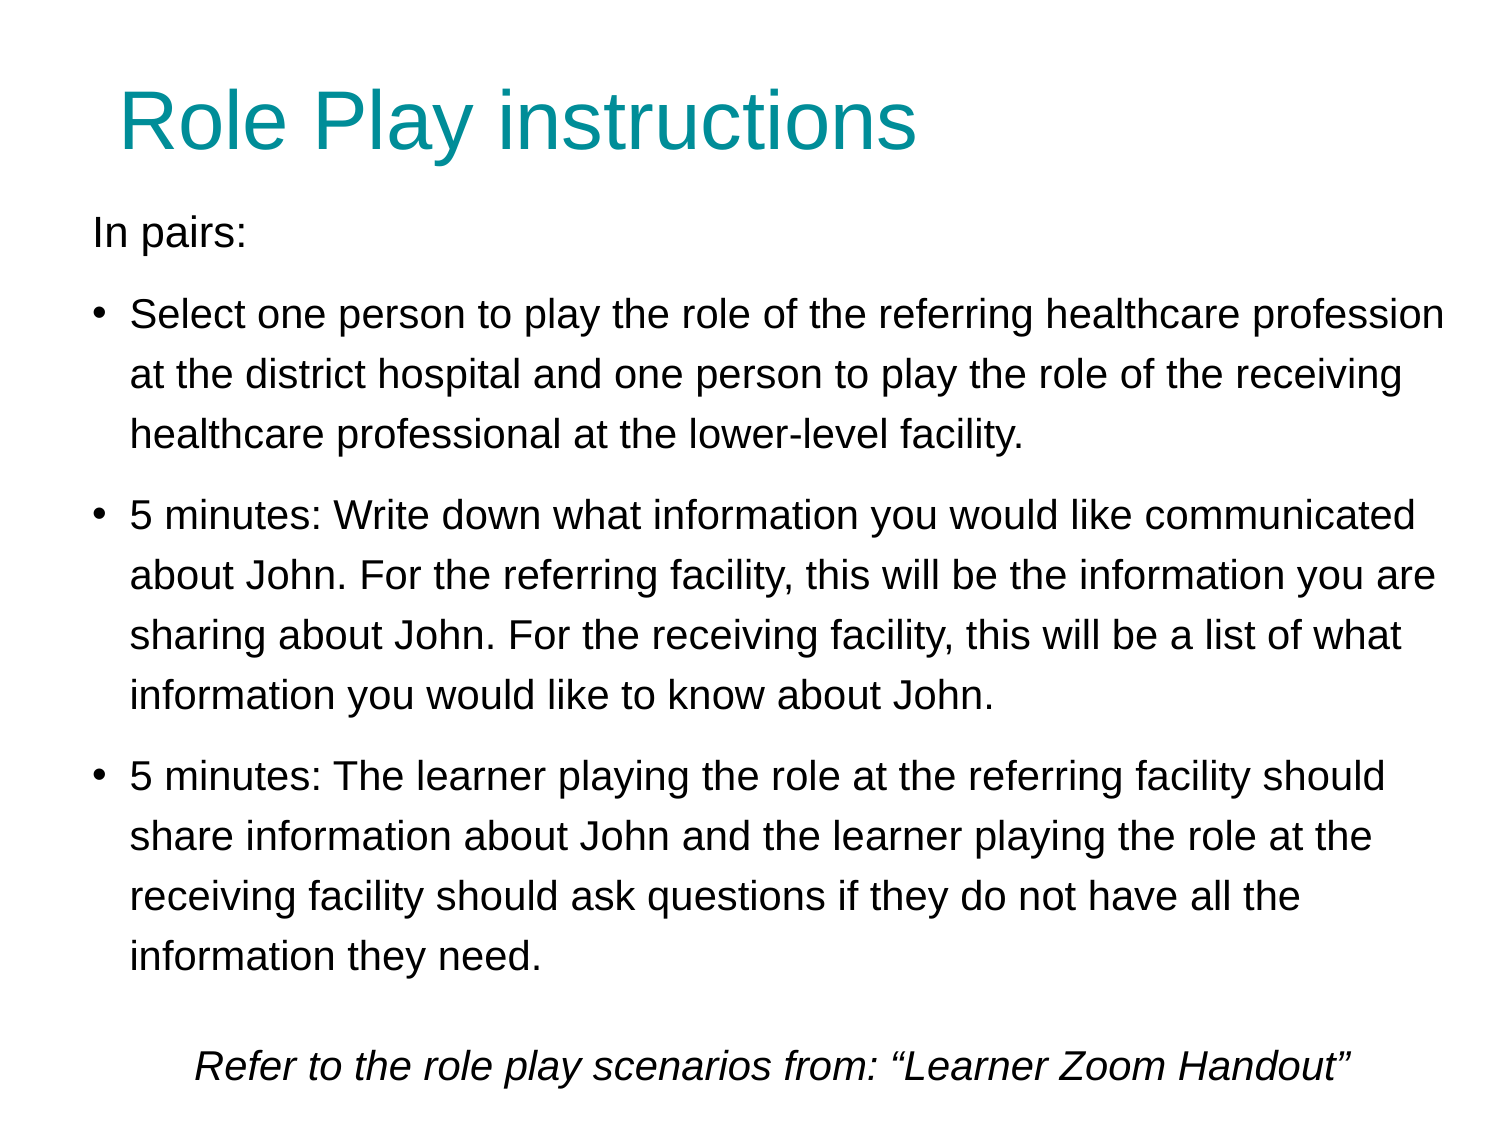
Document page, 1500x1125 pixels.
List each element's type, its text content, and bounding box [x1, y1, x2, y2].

list In pairs: Select one person to play the role of the referring healthcare profession at the district hospital and one person to play the role of the receiving healthcare professional at the lower-level facility. 5 minutes: Write down what information you would like communicated about John. For the referring facility, this will be the information you are sharing about John. For the receiving facility, this will be a list of what information you would like to know about John. 5 minutes: The learner playing the role at the referring facility should share information about John and the learner playing the role at the receiving facility should ask questions if they do not have all the information they need. Refer to the role play scenarios from: “Learner Zoom Handout” [77, 185, 1468, 1107]
title Role Play instructions [103, 59, 1397, 186]
